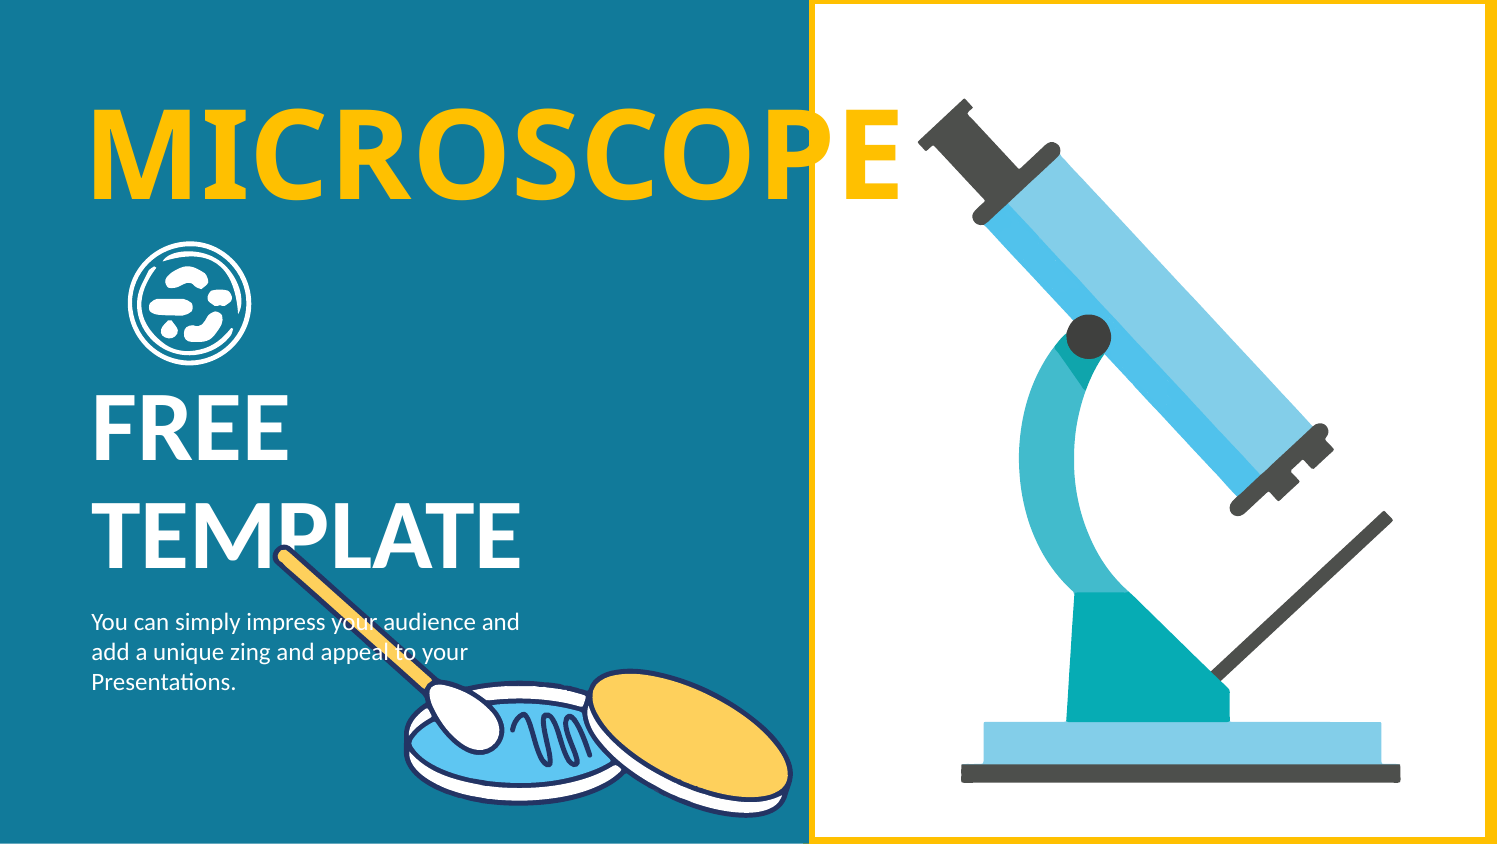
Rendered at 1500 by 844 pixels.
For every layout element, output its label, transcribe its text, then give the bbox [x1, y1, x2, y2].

text_box [809, 0, 1491, 844]
text_box MICROSCOPE [68, 43, 1439, 284]
picture [127, 240, 252, 366]
text_box You can simply impress your audience and add a unique zing and appeal to your Presentations. [76, 598, 272, 704]
picture [272, 544, 794, 818]
text_box [0, 0, 809, 844]
picture [917, 98, 1401, 784]
text_box FREE TEMPLATE [76, 352, 881, 611]
